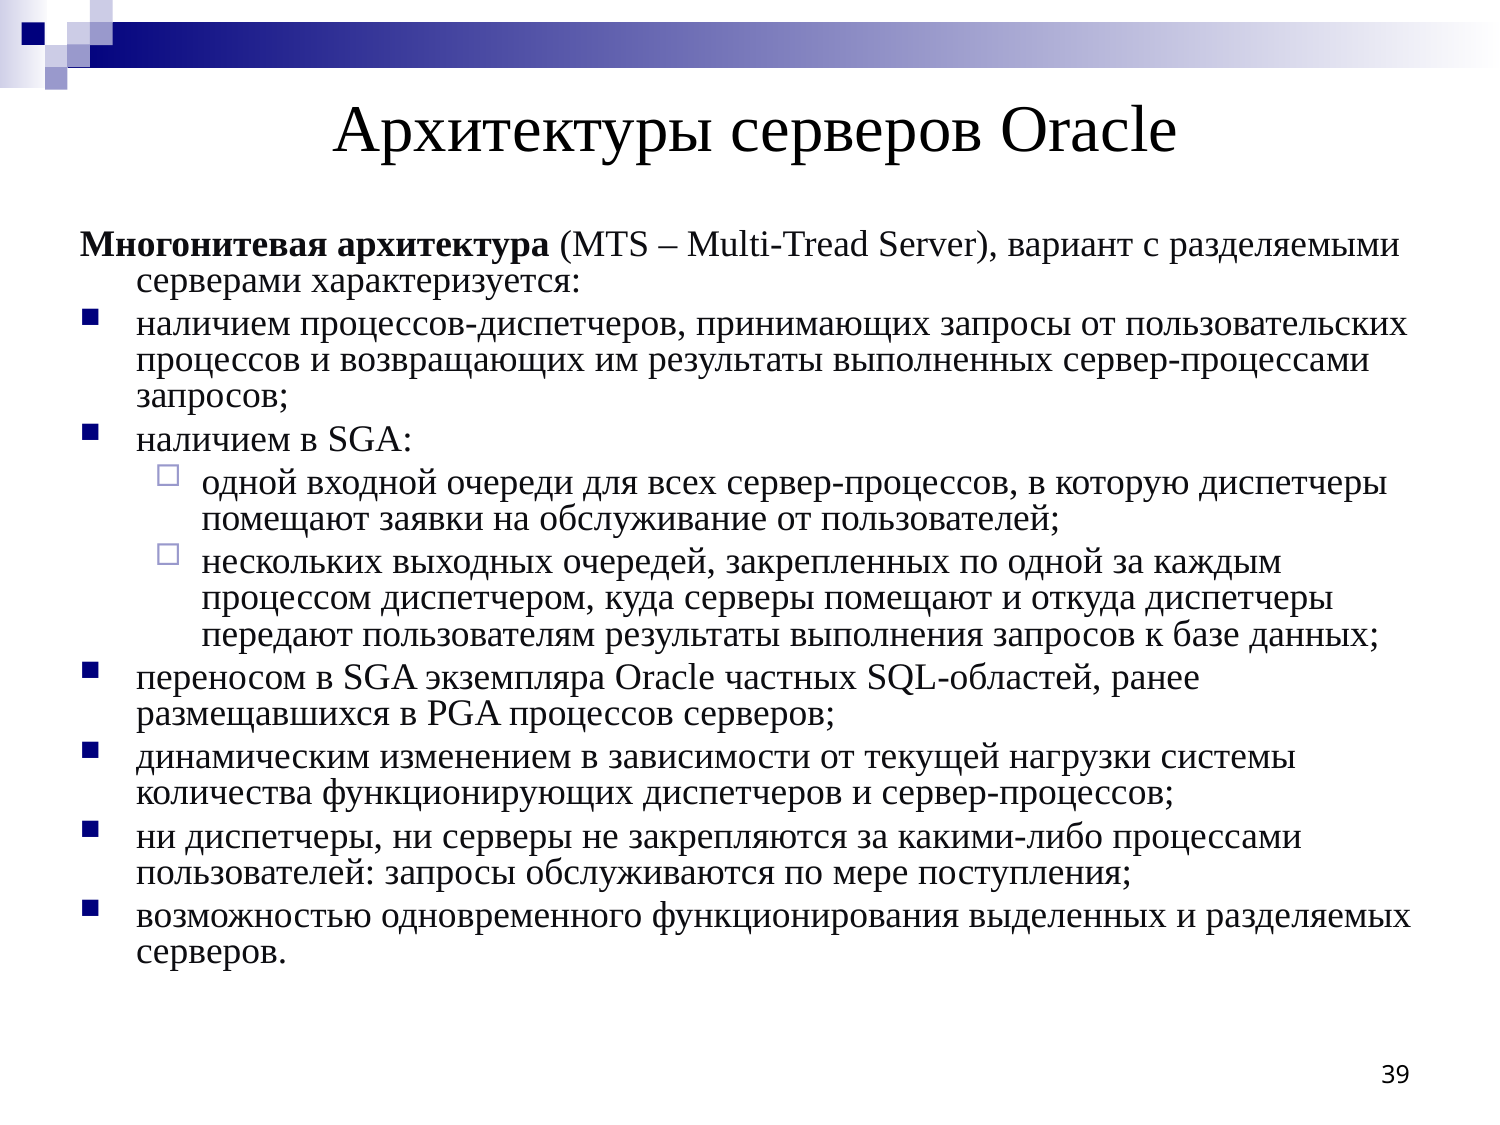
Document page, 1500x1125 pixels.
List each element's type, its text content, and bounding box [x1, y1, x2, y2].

list Многонитевая архитектура (MTS – Multi-Tread Server), вариант с разделяемыми серверами характеризуется: наличием процессов-диспетчеров, принимающих запросы от пользовательских процессов и возвращающих им результаты выполненных сервер-процессами запросов; наличием в SGA: одной входной очереди для всех сервер-процессов, в которую диспетчеры помещают заявки на обслуживание от пользователей; нескольких выходных очередей, закрепленных по одной за каждым процессом диспетчером, куда серверы помещают и откуда диспетчеры передают пользователям результаты выполнения запросов к базе данных; переносом в SGA экземпляра Oracle частных SQL-областей, ранее размещавшихся в PGA процессов серверов; динамическим изменением в зависимости от текущей нагрузки системы количества функционирующих диспетчеров и сервер-процессов; ни диспетчеры, ни серверы не закрепляются за какими-либо процессами пользователей: запросы обслуживаются по мере поступления; возможностью одновременного функционирования выделенных и разделяемых серверов. [64, 220, 1459, 1012]
title Архитектуры серверов Oracle [100, 78, 1411, 173]
slide_number 39 [1074, 1025, 1425, 1100]
